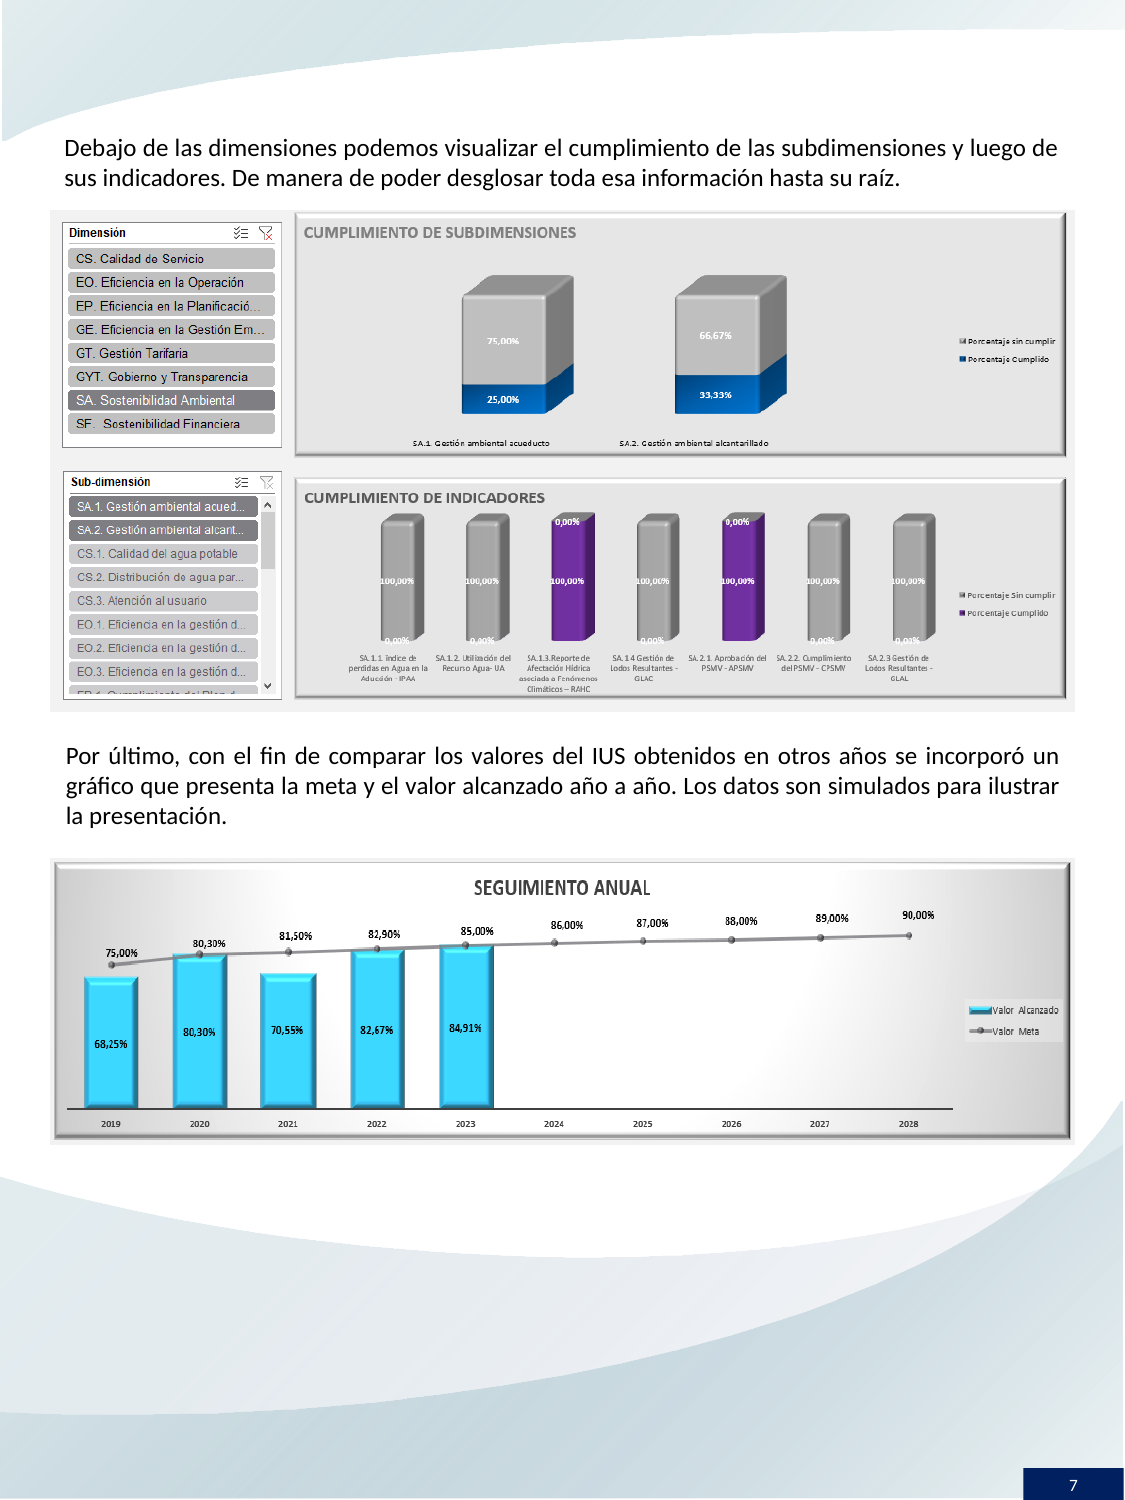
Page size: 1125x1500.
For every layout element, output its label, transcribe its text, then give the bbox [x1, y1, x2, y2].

text_box Debajo de las dimensiones podemos visualizar el cumplimiento de las subdimensiones y luego de sus indicadores. De manera de poder desglosar toda esa información hasta su raíz. [50, 123, 1075, 199]
text_box [1, 0, 1125, 142]
text_box [1043, 1100, 1124, 1468]
text_box 7 [1023, 1468, 1124, 1500]
picture [50, 858, 1075, 1145]
text_box Por último, con el fin de comparar los valores del IUS obtenidos en otros años se incorporó un gráfico que presenta la meta y el valor alcanzado año a año. Los datos son simulados para ilustrar la presentación. [52, 732, 1076, 838]
picture [50, 210, 1075, 712]
text_box [0, 1144, 1122, 1499]
